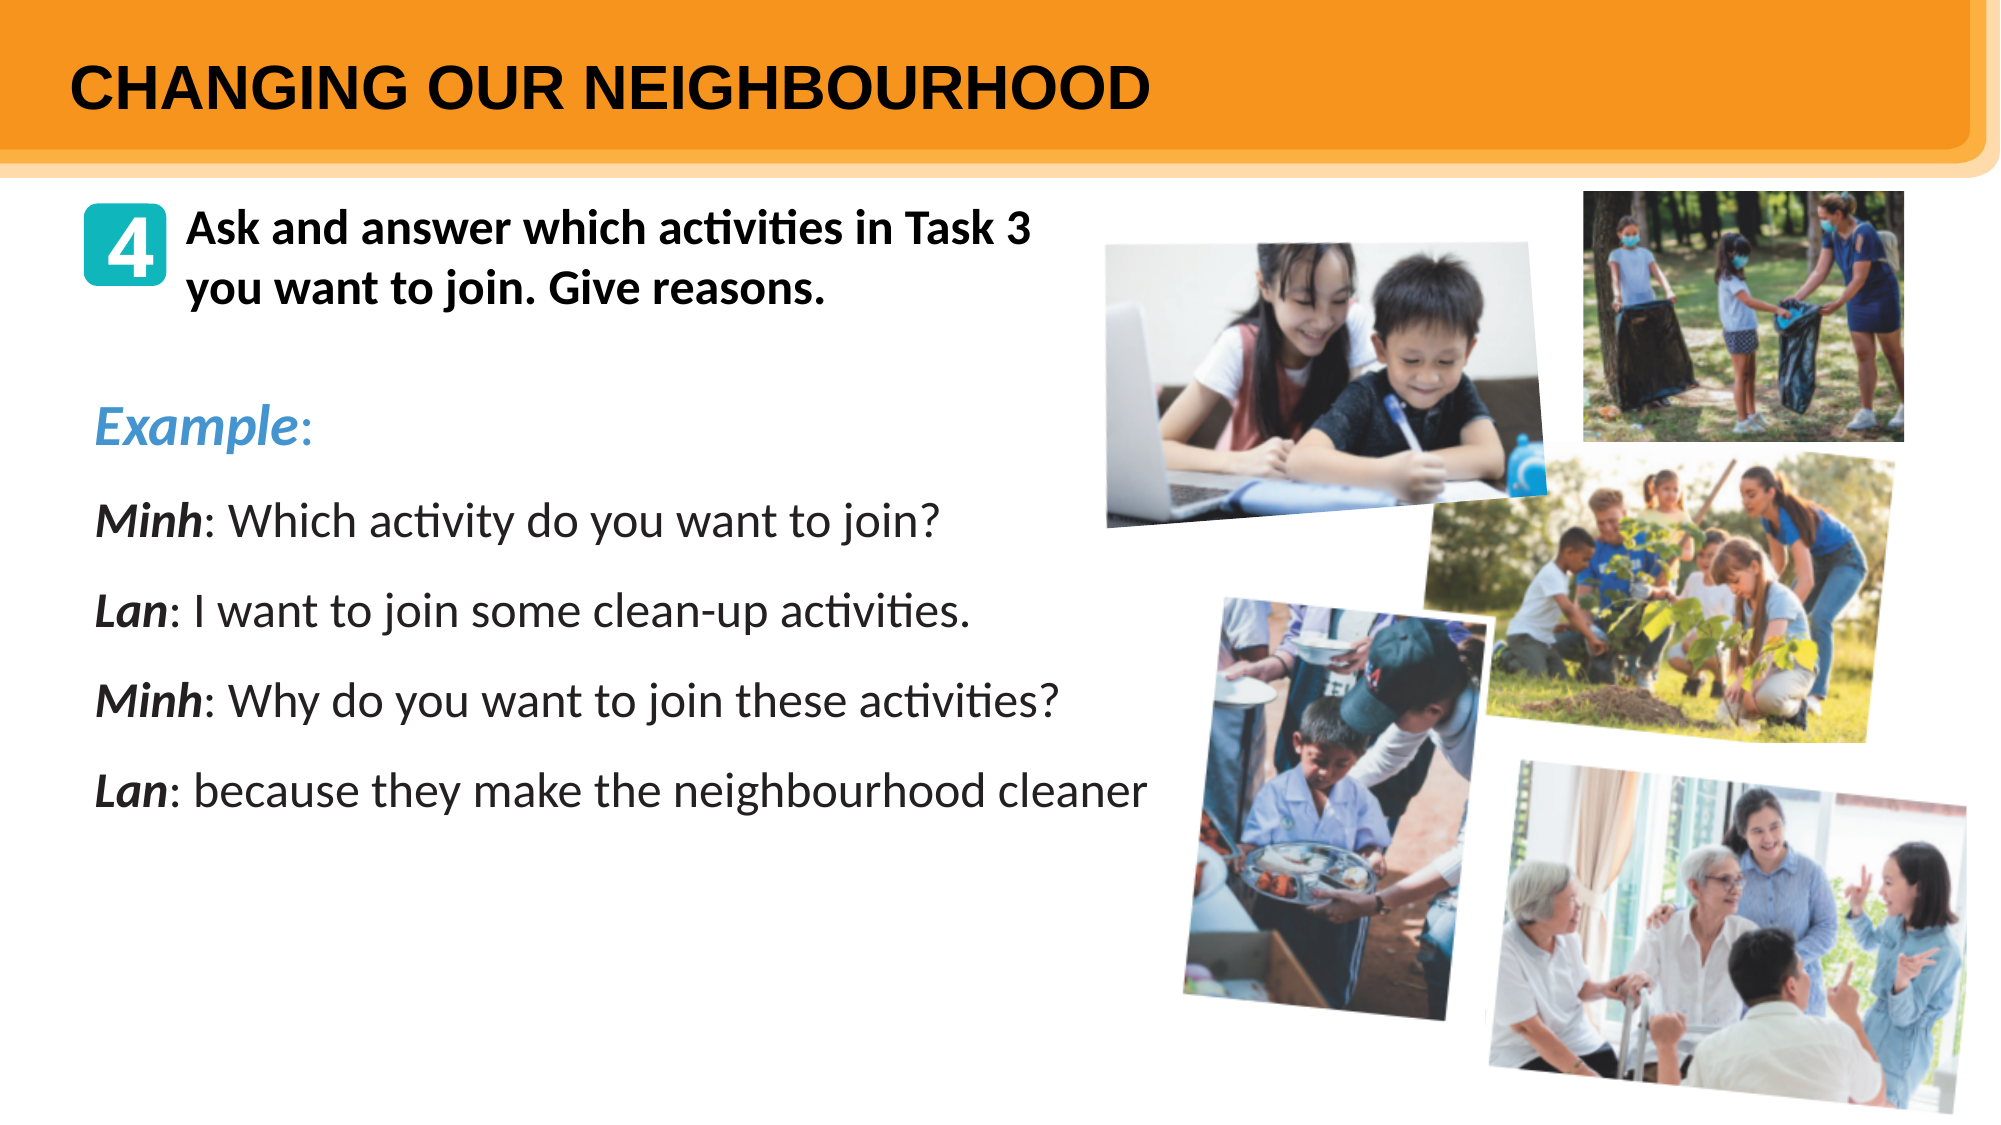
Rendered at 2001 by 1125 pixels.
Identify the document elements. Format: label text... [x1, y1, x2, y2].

text_box [82, 203, 92, 286]
text_box Ask and answer which activities in Task 3 you want to join. Give reasons. [171, 186, 1073, 322]
text_box 4 [92, 186, 158, 302]
text_box Example: Minh: Which activity do you want to join? Lan: I want to join some clean-up activities. Minh: Why do you want to join these activities? Lan: because they make the neighbourhood cleaner [79, 344, 1170, 825]
picture [1081, 191, 1967, 1125]
picture [0, 0, 2000, 178]
text_box [158, 203, 168, 286]
